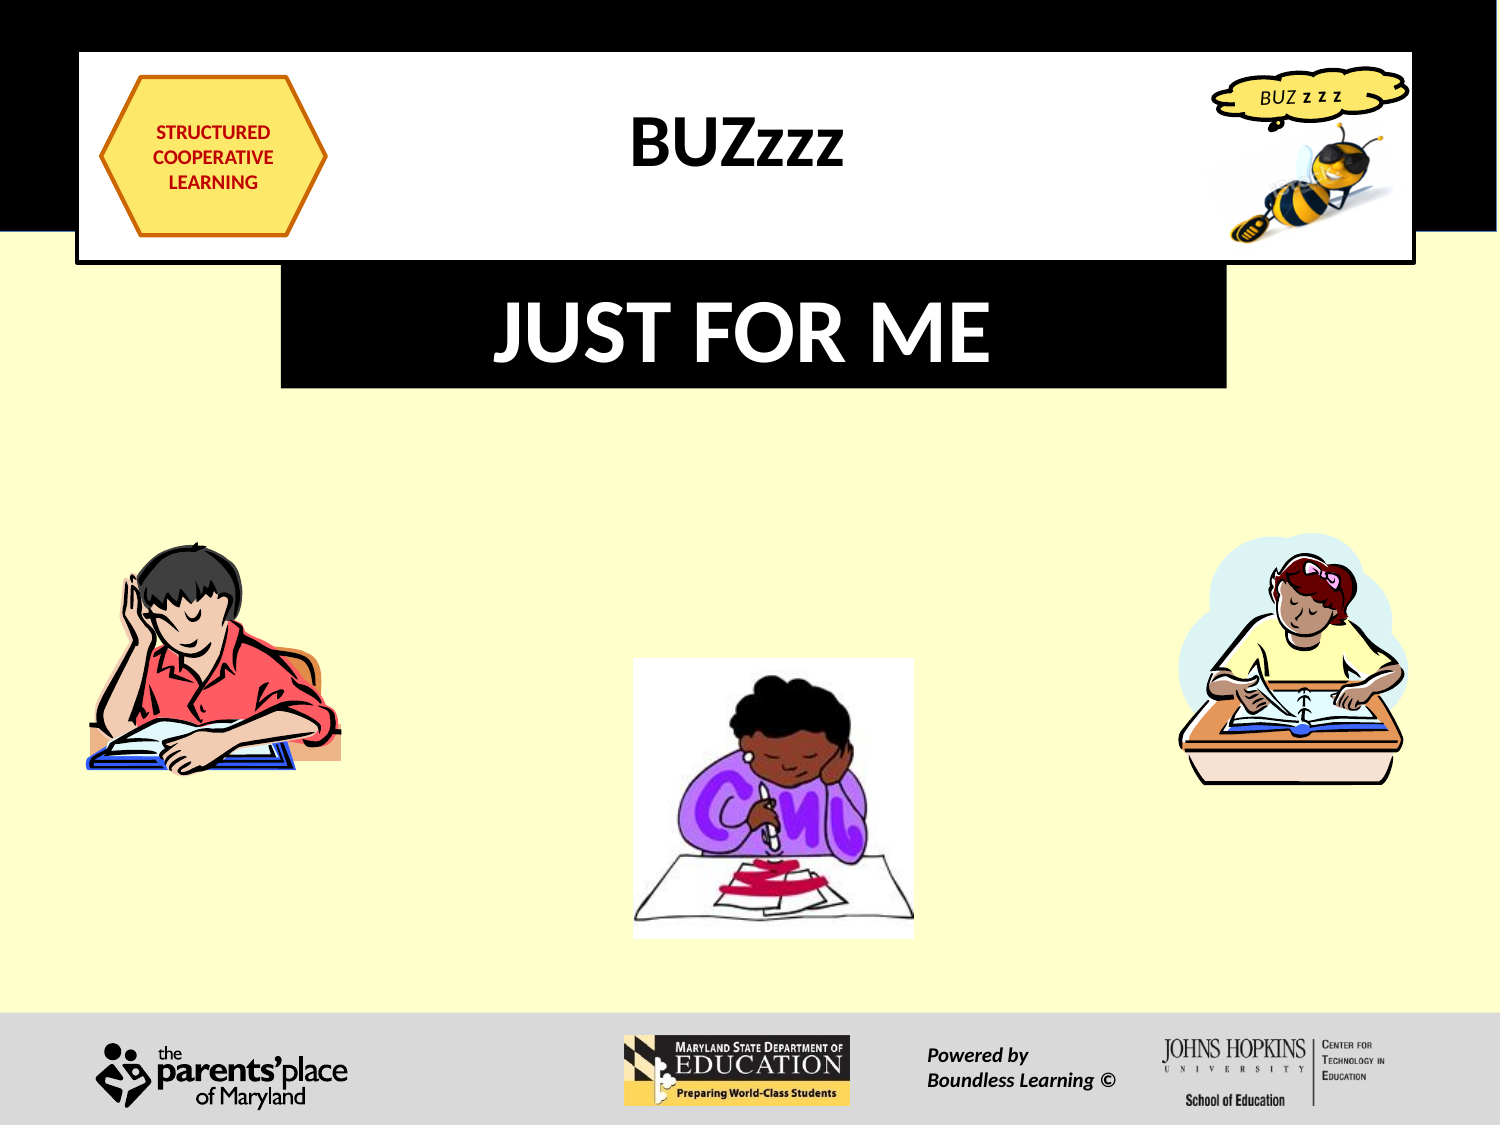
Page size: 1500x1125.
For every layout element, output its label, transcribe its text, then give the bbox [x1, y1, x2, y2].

picture [85, 541, 914, 939]
text_box Powered by Boundless Learning © [912, 1034, 1138, 1124]
picture [1176, 532, 1409, 786]
picture [624, 1035, 850, 1106]
title [0, 0, 1497, 232]
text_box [76, 49, 1415, 263]
text_box JUST FOR ME [280, 271, 1227, 389]
picture [1162, 1038, 1388, 1106]
